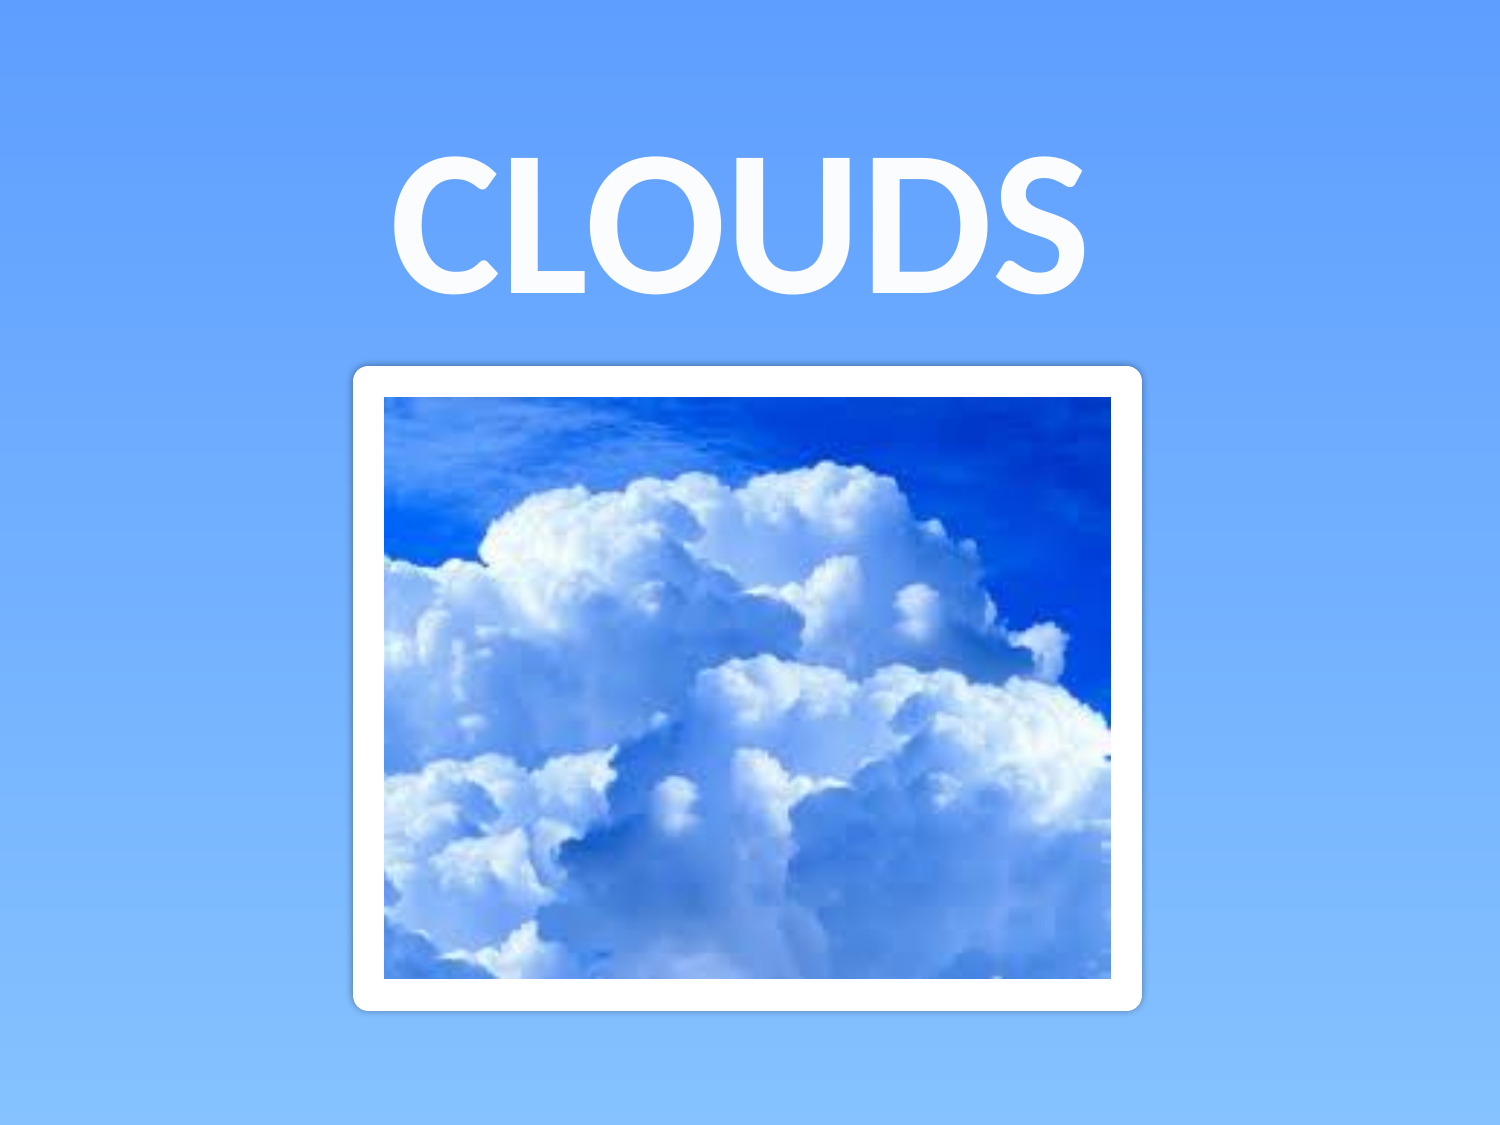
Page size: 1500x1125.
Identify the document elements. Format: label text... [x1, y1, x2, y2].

text_box CLOUDS [375, 78, 1107, 344]
picture [383, 396, 1112, 980]
